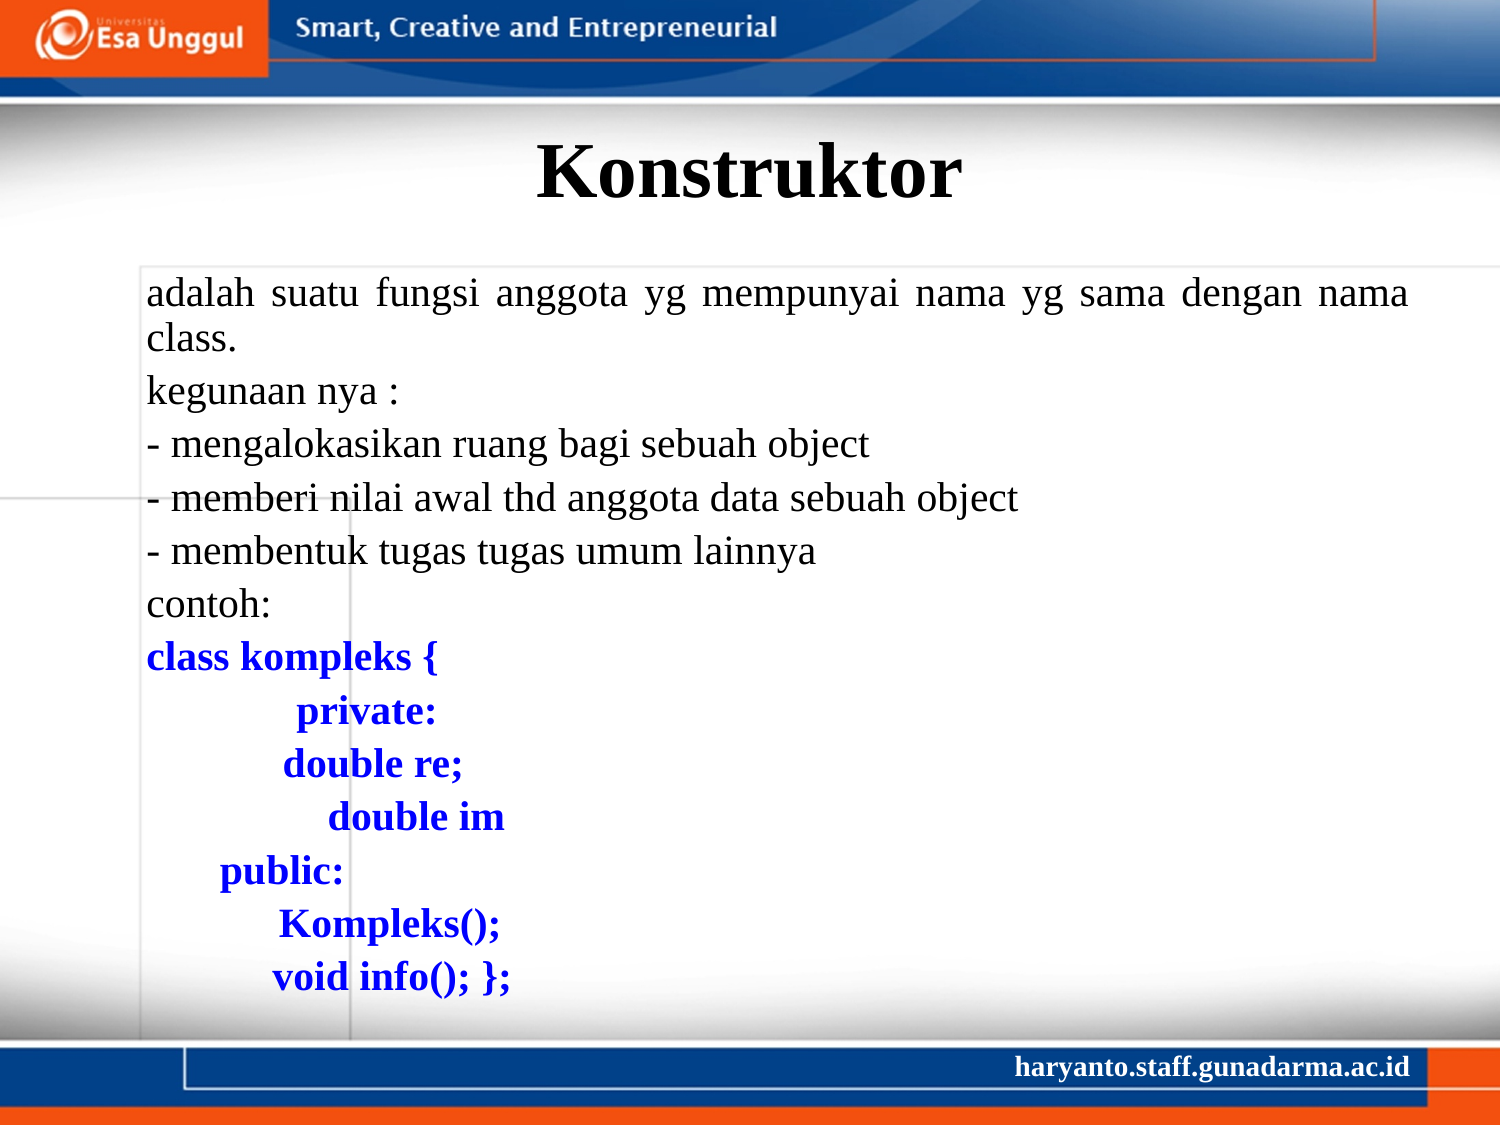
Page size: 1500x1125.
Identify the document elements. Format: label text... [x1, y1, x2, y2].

list adalah suatu fungsi anggota yg mempunyai nama yg sama dengan nama class. kegunaan nya : - mengalokasikan ruang bagi sebuah object - memberi nilai awal thd anggota data sebuah object - membentuk tugas tugas umum lainnya contoh: class kompleks { private: double re; double im public: Kompleks(); void info(); }; [75, 262, 1425, 1005]
text_box haryanto.staff.gunadarma.ac.id [975, 1034, 1450, 1095]
title Konstruktor [75, 99, 1425, 233]
picture [0, 0, 1500, 1125]
